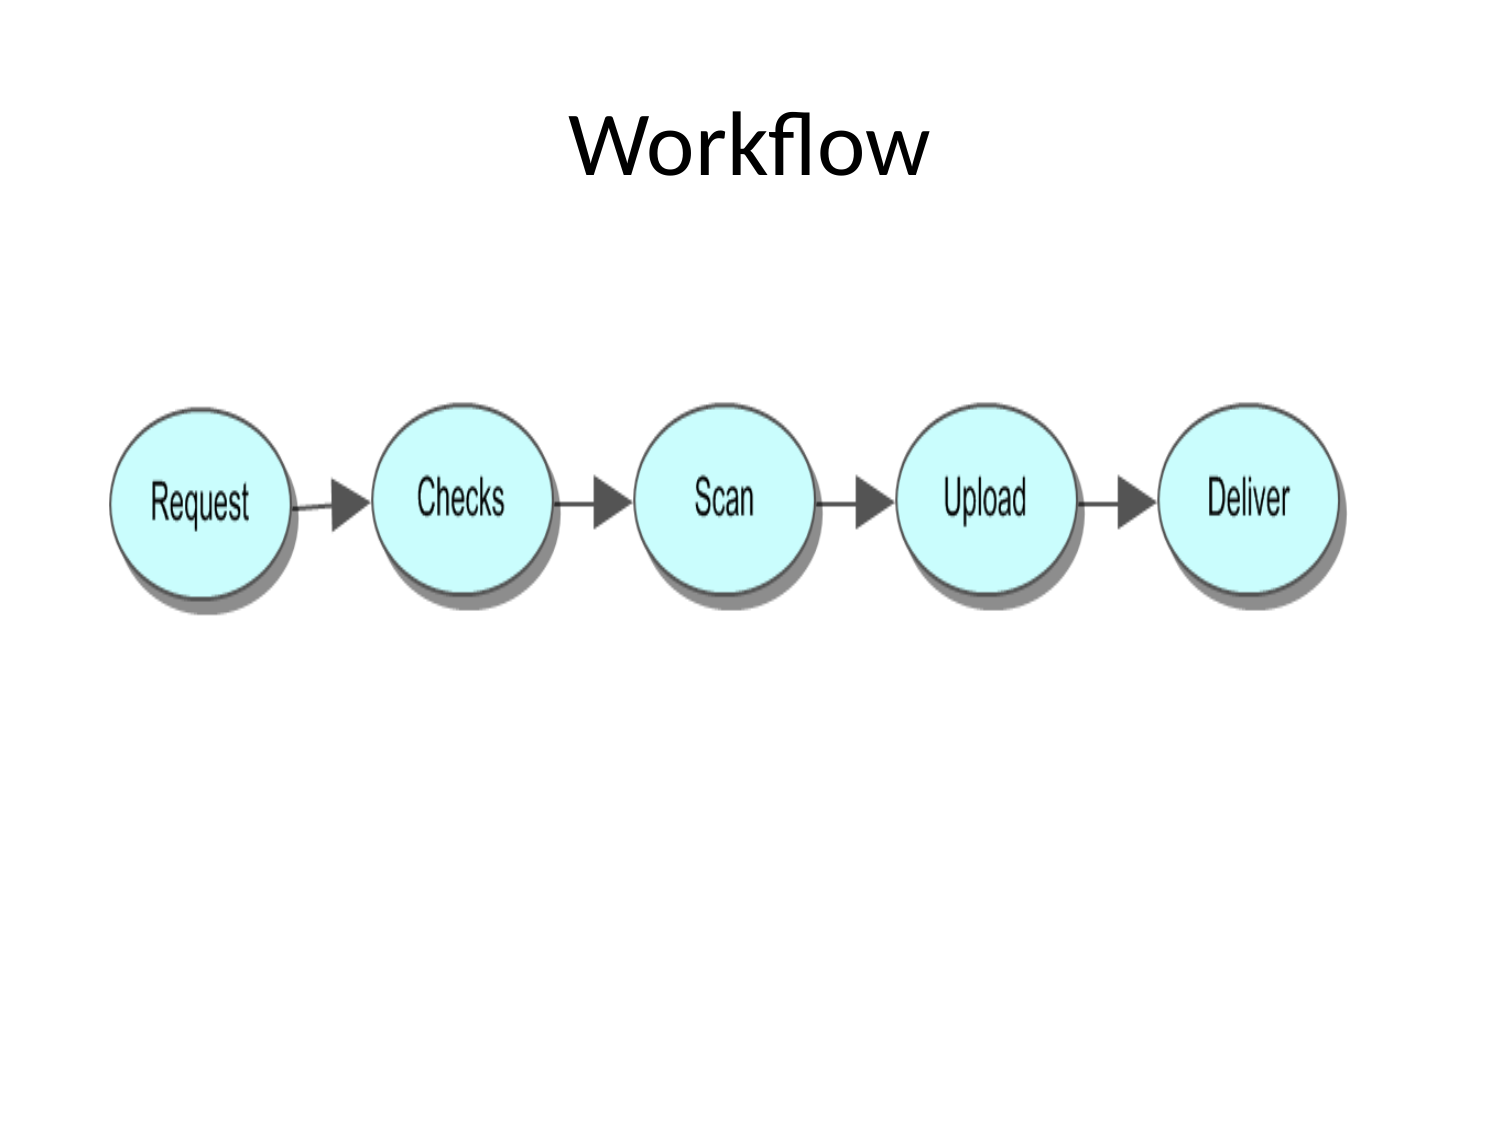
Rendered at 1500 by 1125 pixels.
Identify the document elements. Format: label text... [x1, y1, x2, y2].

title Workflow [75, 45, 1425, 233]
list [64, 349, 1416, 681]
